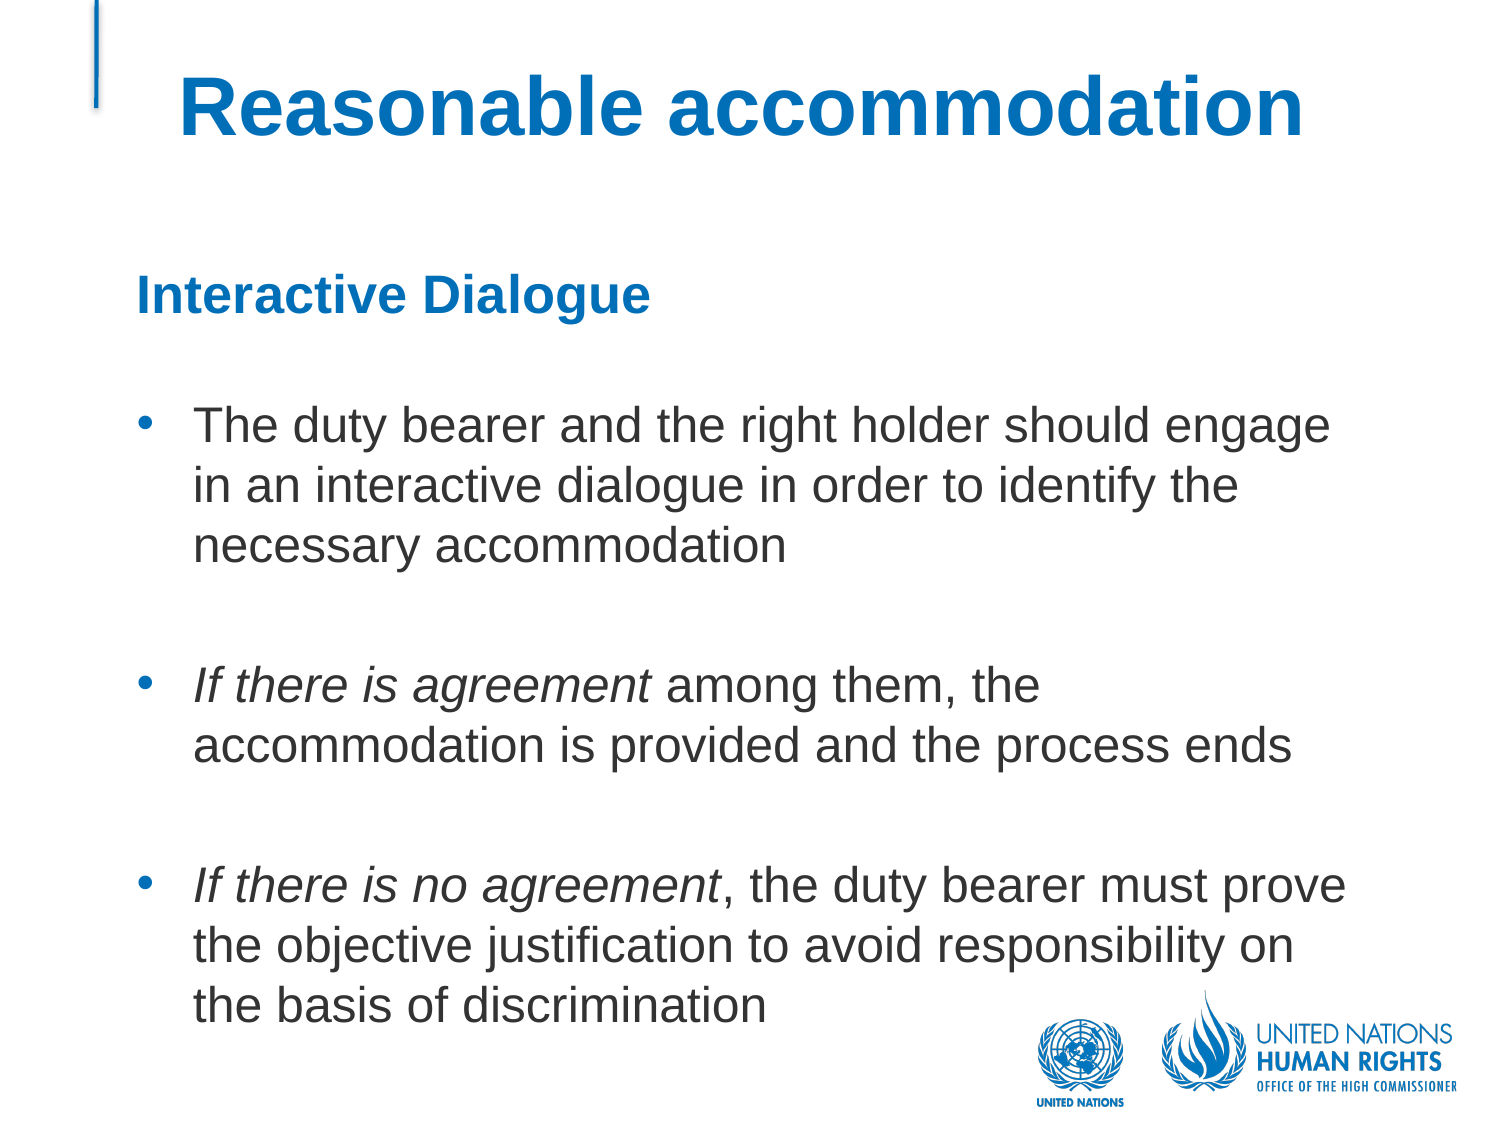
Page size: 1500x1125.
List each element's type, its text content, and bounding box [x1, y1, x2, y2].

list Interactive Dialogue The duty bearer and the right holder should engage in an interactive dialogue in order to identify the necessary accommodation If there is agreement among them, the accommodation is provided and the process ends If there is no agreement, the duty bearer must prove the objective justification to avoid responsibility on the basis of discrimination [121, 251, 1363, 1078]
title Reasonable accommodation [121, 45, 1363, 224]
picture [1037, 990, 1457, 1107]
